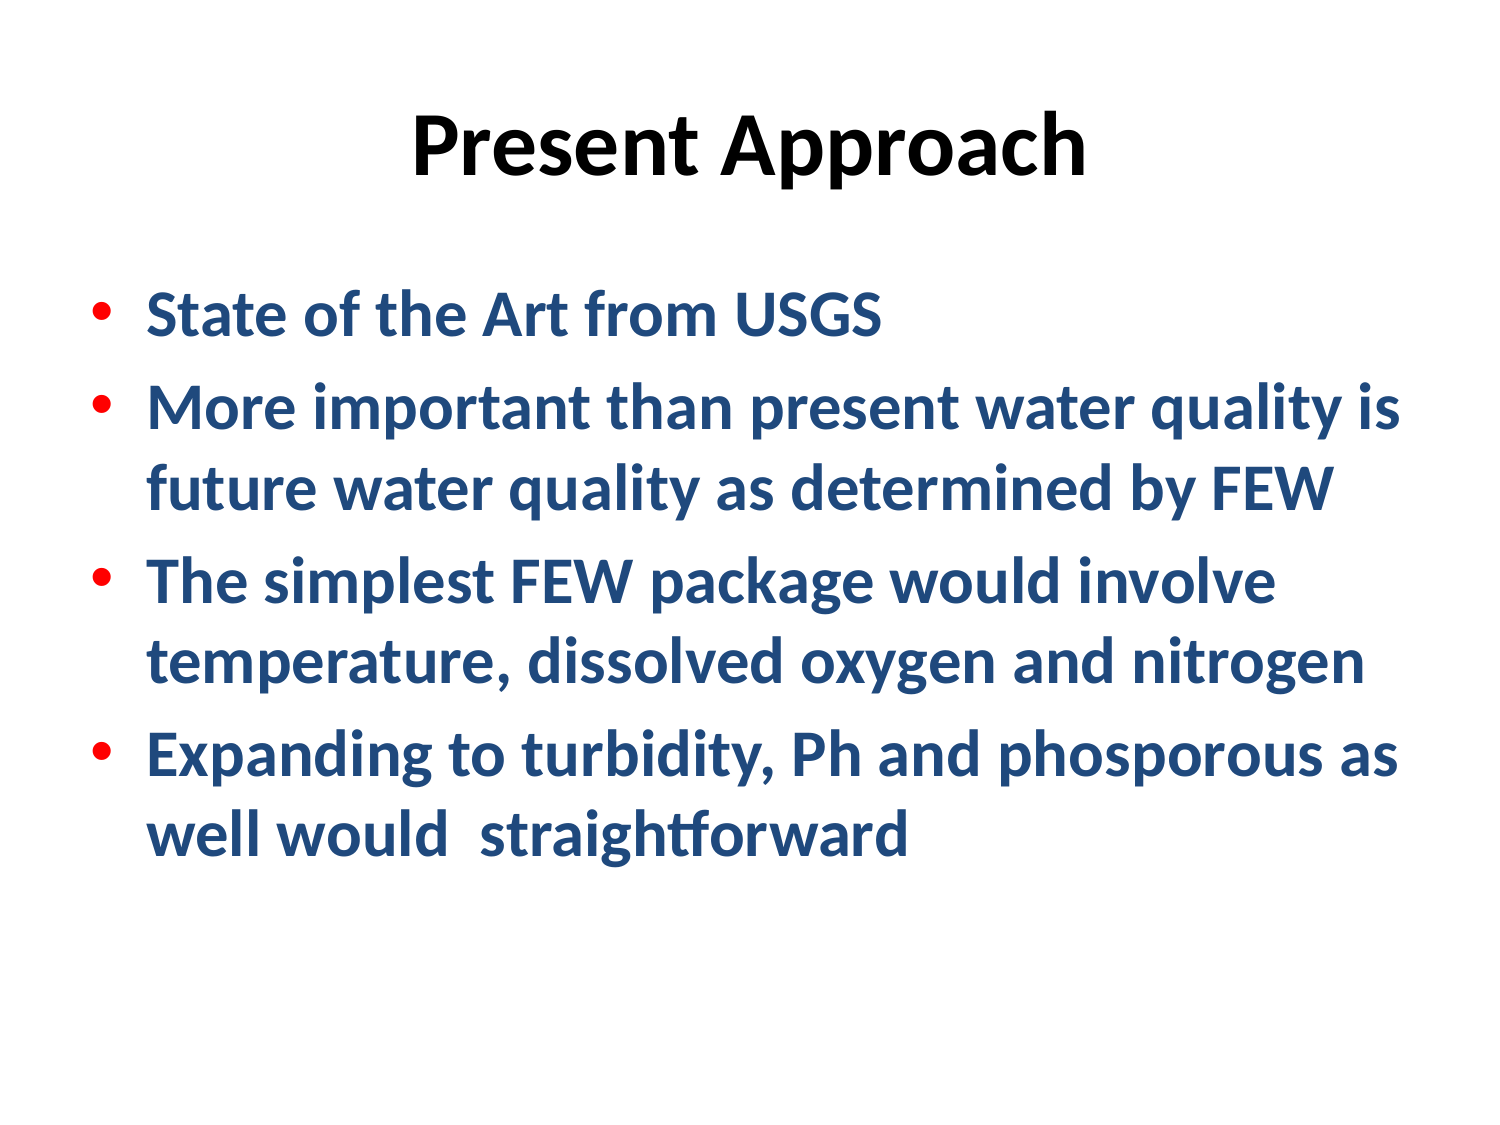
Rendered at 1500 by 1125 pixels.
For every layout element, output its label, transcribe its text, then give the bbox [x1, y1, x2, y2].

list State of the Art from USGS More important than present water quality is future water quality as determined by FEW The simplest FEW package would involve temperature, dissolved oxygen and nitrogen Expanding to turbidity, Ph and phosporous as well would straightforward [75, 262, 1425, 903]
title Present Approach [75, 45, 1425, 233]
